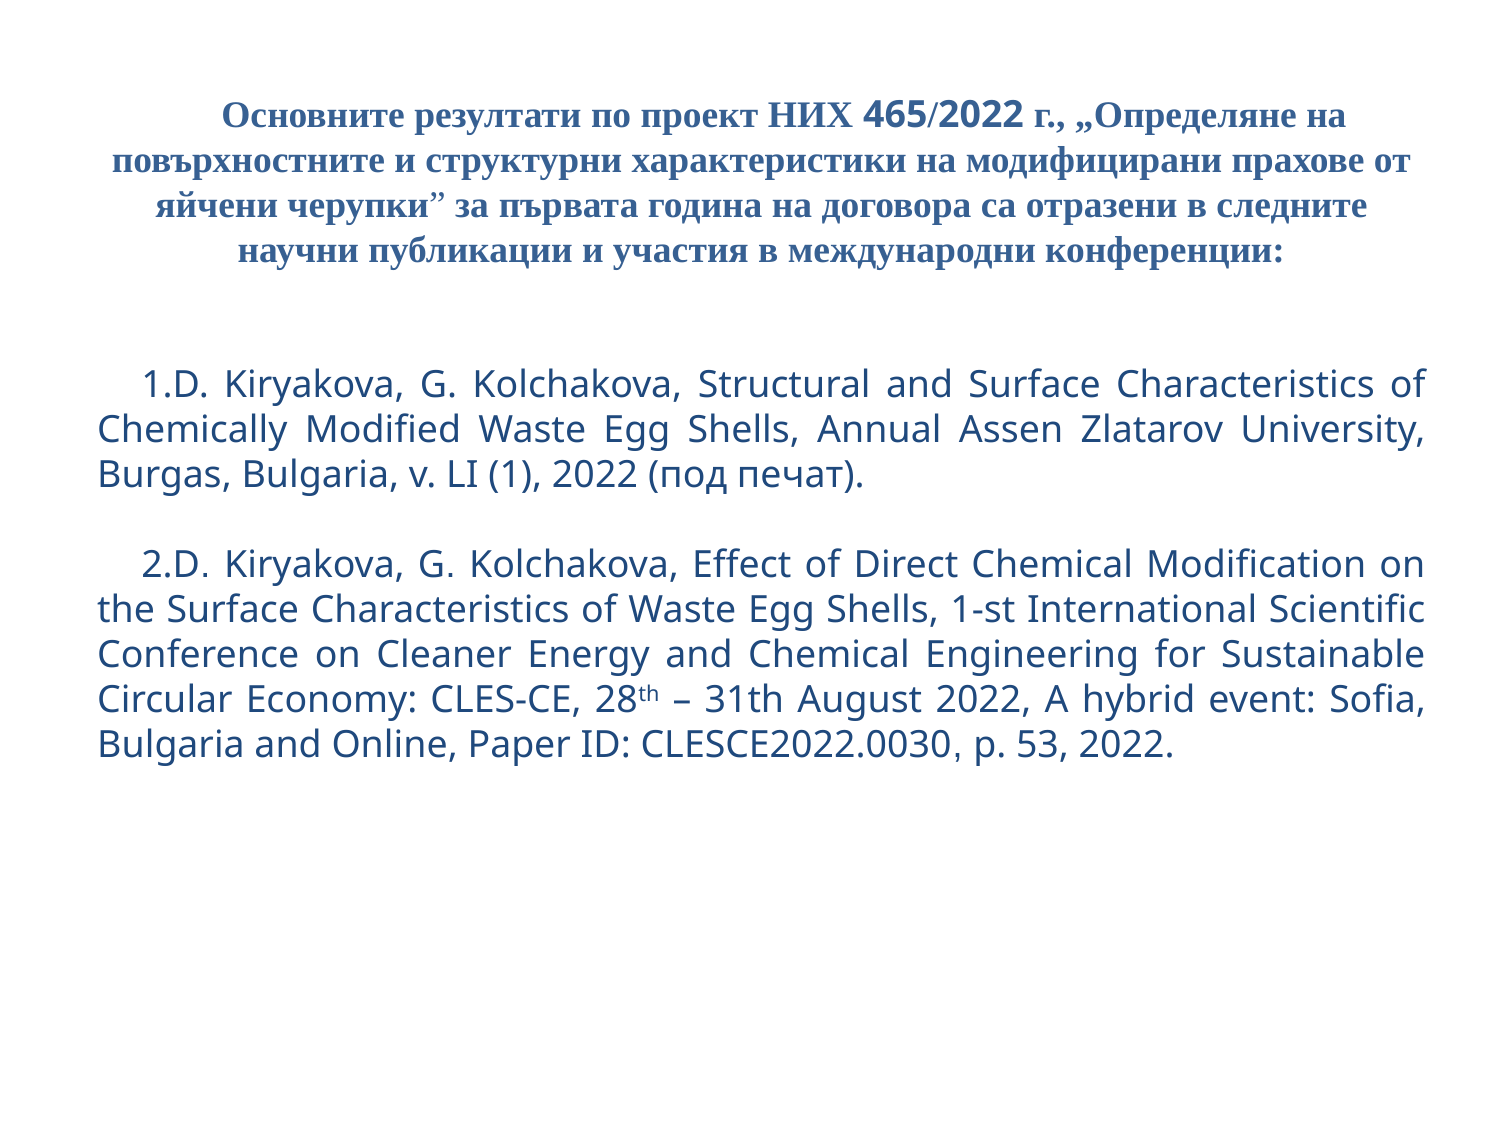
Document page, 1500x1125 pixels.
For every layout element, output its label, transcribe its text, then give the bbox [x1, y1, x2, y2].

text_box Основните резултати по проект НИХ 465/2022 г., „Определяне на повърхностните и структурни характеристики на модифицирани прахове от яйчени черупки” за първата година на договора са отразени в следните научни публикации и участия в международни конференции: D. Kiryakova, G. Kolchakova, Structural and Surface Characteristics of Chemically Modified Waste Egg Shells, Annual Assen Zlatarov University, Burgas, Bulgaria, v. LI (1), 2022 (под печат). D. Kiryakova, G. Kolchakova, Effect of Direct Chemical Modification on the Surface Characteristics of Waste Egg Shells, 1-st International Scientific Conference on Cleaner Energy and Chemical Engineering for Sustainable Circular Economy: CLES-CE, 28th – 31th August 2022, A hybrid event: Sofia, Bulgaria and Online, Paper ID: CLESCE2022.0030, p. 53, 2022. [82, 82, 1442, 818]
